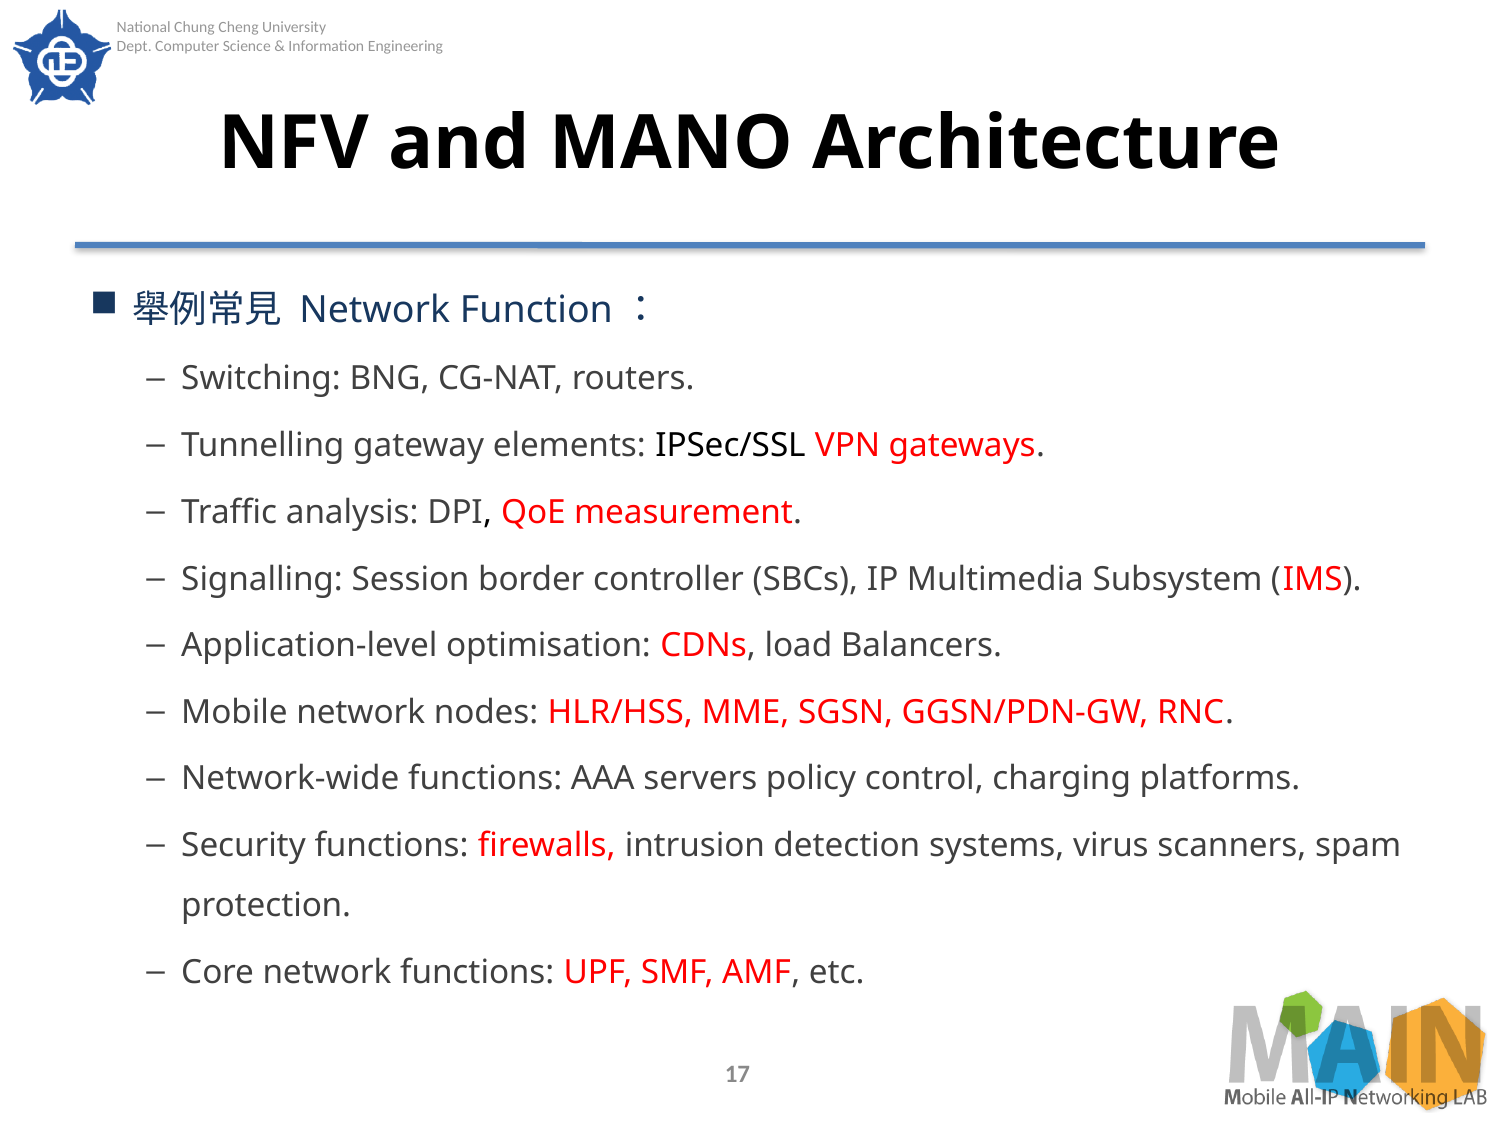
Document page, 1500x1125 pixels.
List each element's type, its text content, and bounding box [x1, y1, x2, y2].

title NFV and MANO Architecture [75, 45, 1425, 233]
picture [1074, 987, 1488, 1113]
slide_number 17 [562, 1042, 913, 1103]
picture [0, 0, 124, 113]
list 舉例常見 Network Function： Switching: BNG, CG-NAT, routers. Tunnelling gateway elements: IPSec/SSL VPN gateways. Traffic analysis: DPI, QoE measurement. Signalling: Session border controller (SBCs), IP Multimedia Subsystem (IMS). Application-level optimisation: CDNs, load Balancers. Mobile network nodes: HLR/HSS, MME, SGSN, GGSN/PDN-GW, RNC. Network-wide functions: AAA servers policy control, charging platforms. Security functions: firewalls, intrusion detection systems, virus scanners, spam protection. Core network functions: UPF, SMF, AMF, etc. [75, 262, 1425, 1005]
